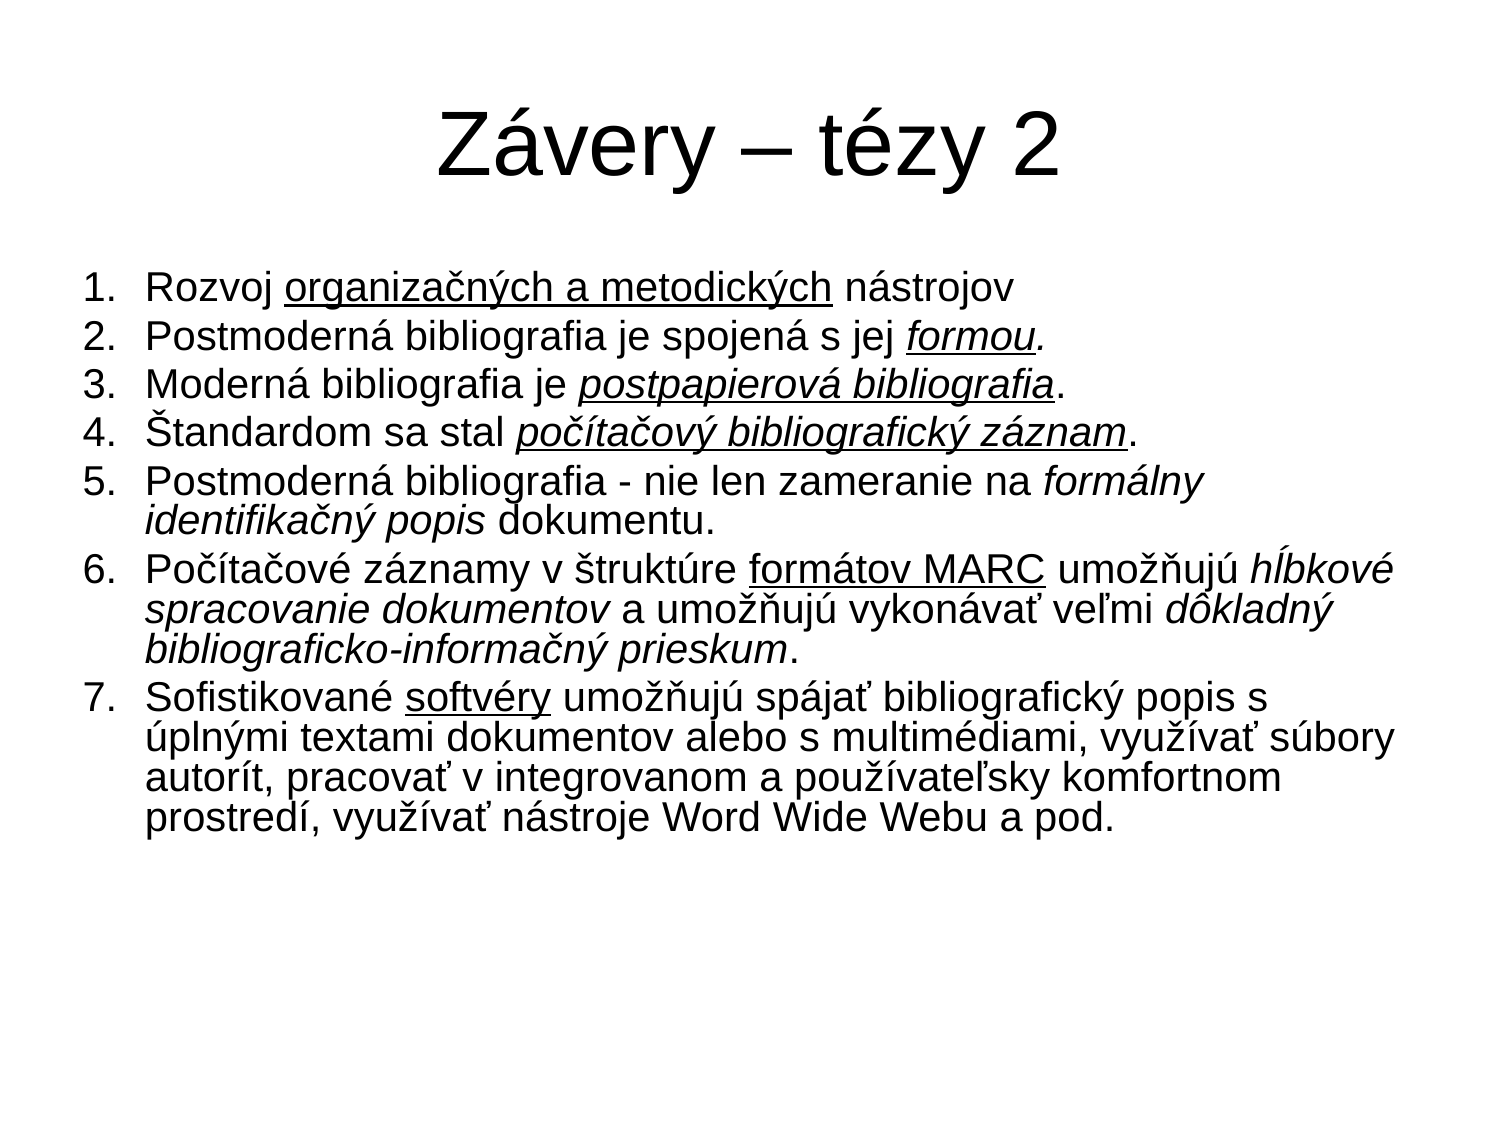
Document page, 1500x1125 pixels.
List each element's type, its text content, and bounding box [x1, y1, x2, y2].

list Rozvoj organizačných a metodických nástrojov Postmoderná bibliografia je spojená s jej formou. Moderná bibliografia je postpapierová bibliografia. Štandardom sa stal počítačový bibliografický záznam. Postmoderná bibliografia - nie len zameranie na formálny identifikačný popis dokumentu. Počítačové záznamy v štruktúre formátov MARC umožňujú hĺbkové spracovanie dokumentov a umožňujú vykonávať veľmi dôkladný bibliograficko-informačný prieskum. Sofistikované softvéry umožňujú spájať bibliografický popis s úplnými textami dokumentov alebo s multimédiami, využívať súbory autorít, pracovať v integrovanom a používateľsky komfortnom prostredí, využívať nástroje Word Wide Webu a pod. [74, 261, 1426, 1006]
title Závery – tézy 2 [74, 44, 1426, 234]
